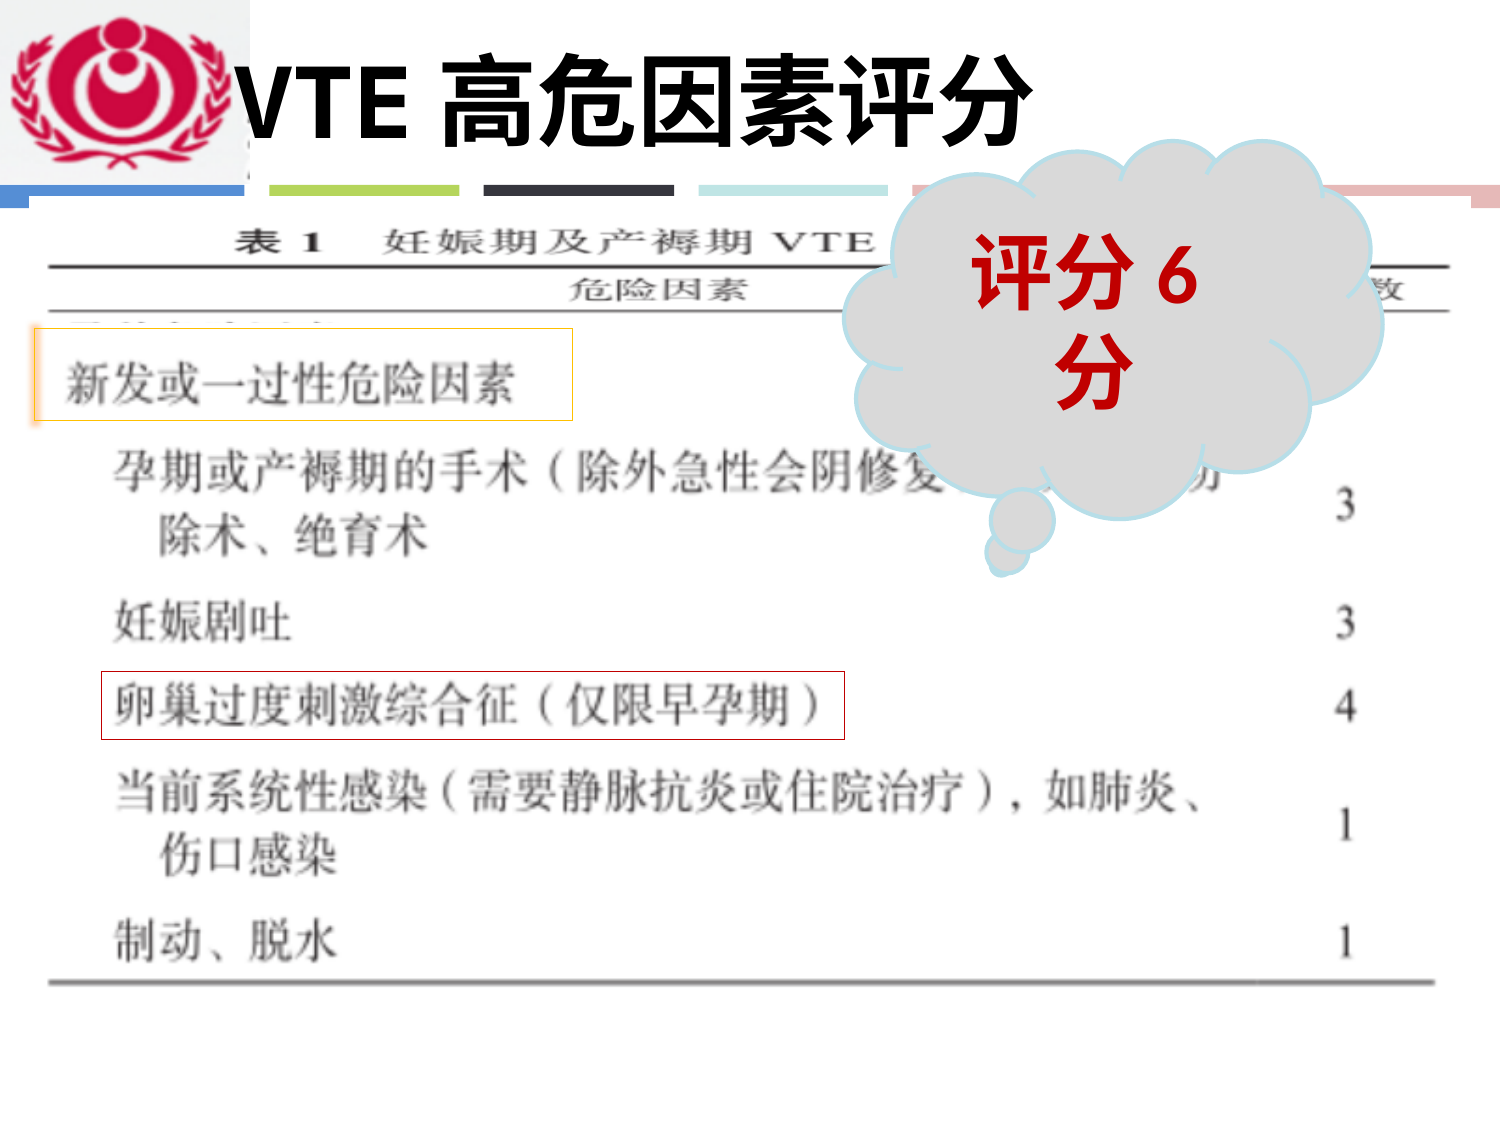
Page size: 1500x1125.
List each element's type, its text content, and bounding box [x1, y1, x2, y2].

picture [0, 0, 250, 184]
text_box VTE高危因素评分 [218, 30, 1500, 166]
picture [29, 195, 1473, 999]
text_box 评分6分 [917, 138, 1340, 194]
